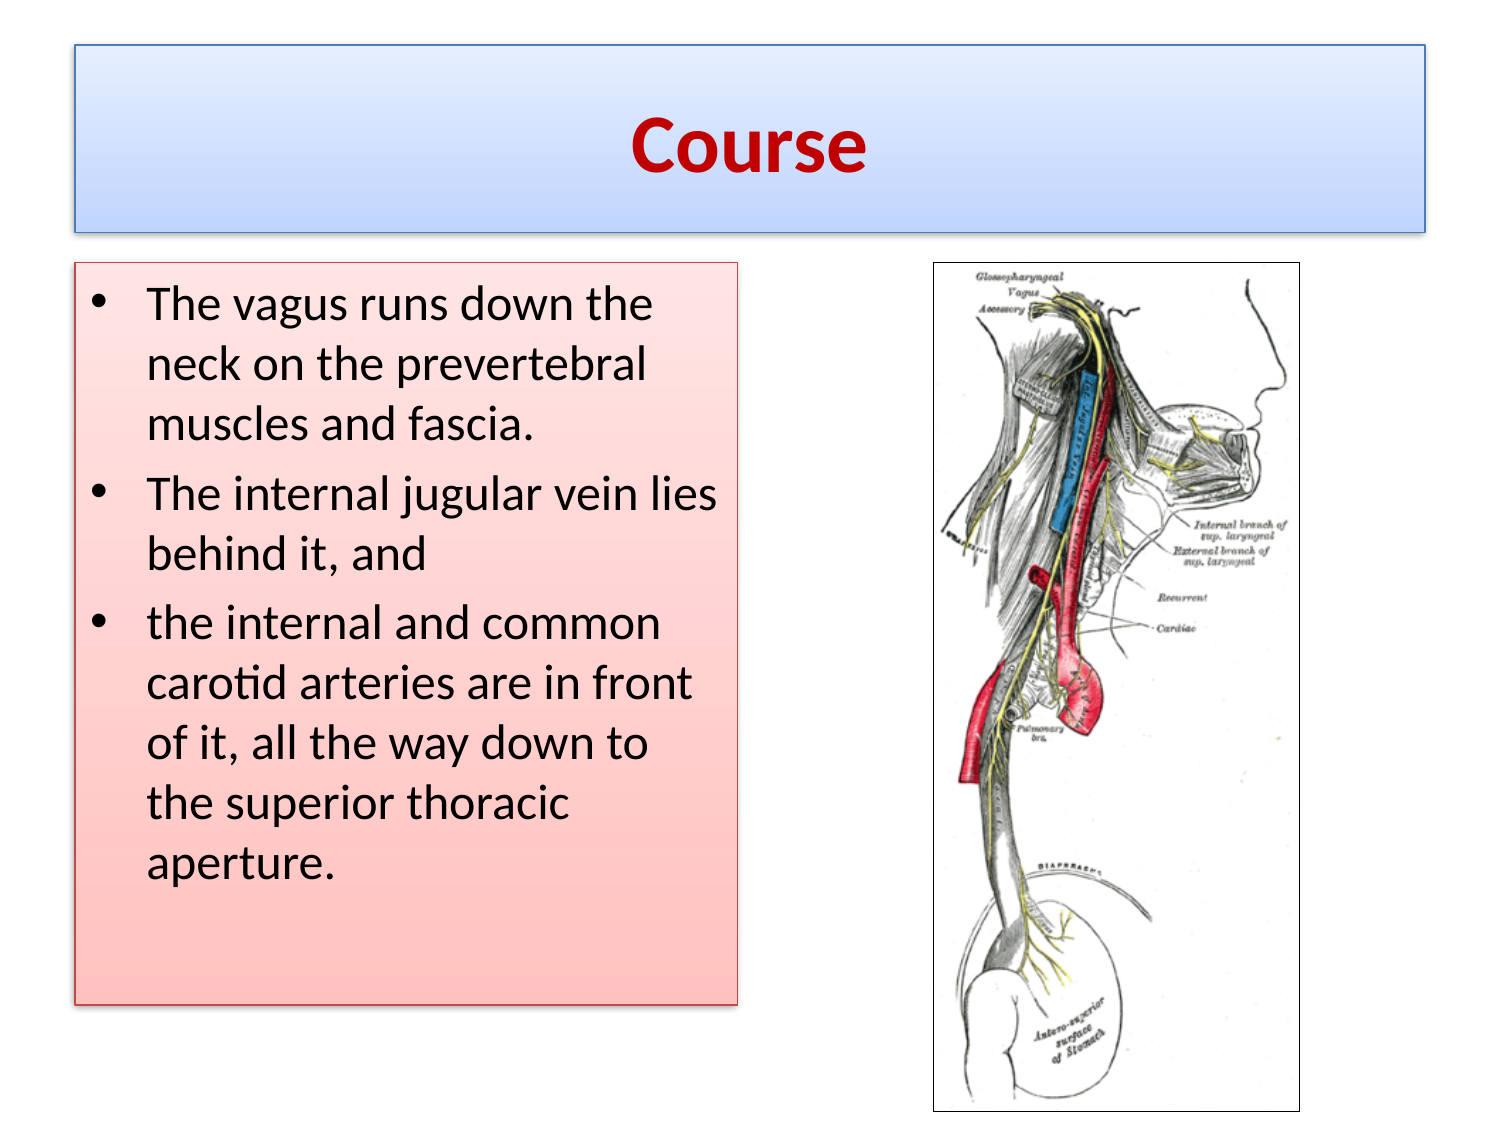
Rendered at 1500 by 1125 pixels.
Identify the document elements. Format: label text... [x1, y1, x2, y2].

list The vagus runs down the neck on the prevertebral muscles and fascia. The internal jugular vein lies behind it, and the internal and common carotid arteries are in front of it, all the way down to the superior thoracic aperture. [74, 262, 738, 1006]
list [933, 262, 1301, 1112]
title Course [74, 44, 1426, 233]
